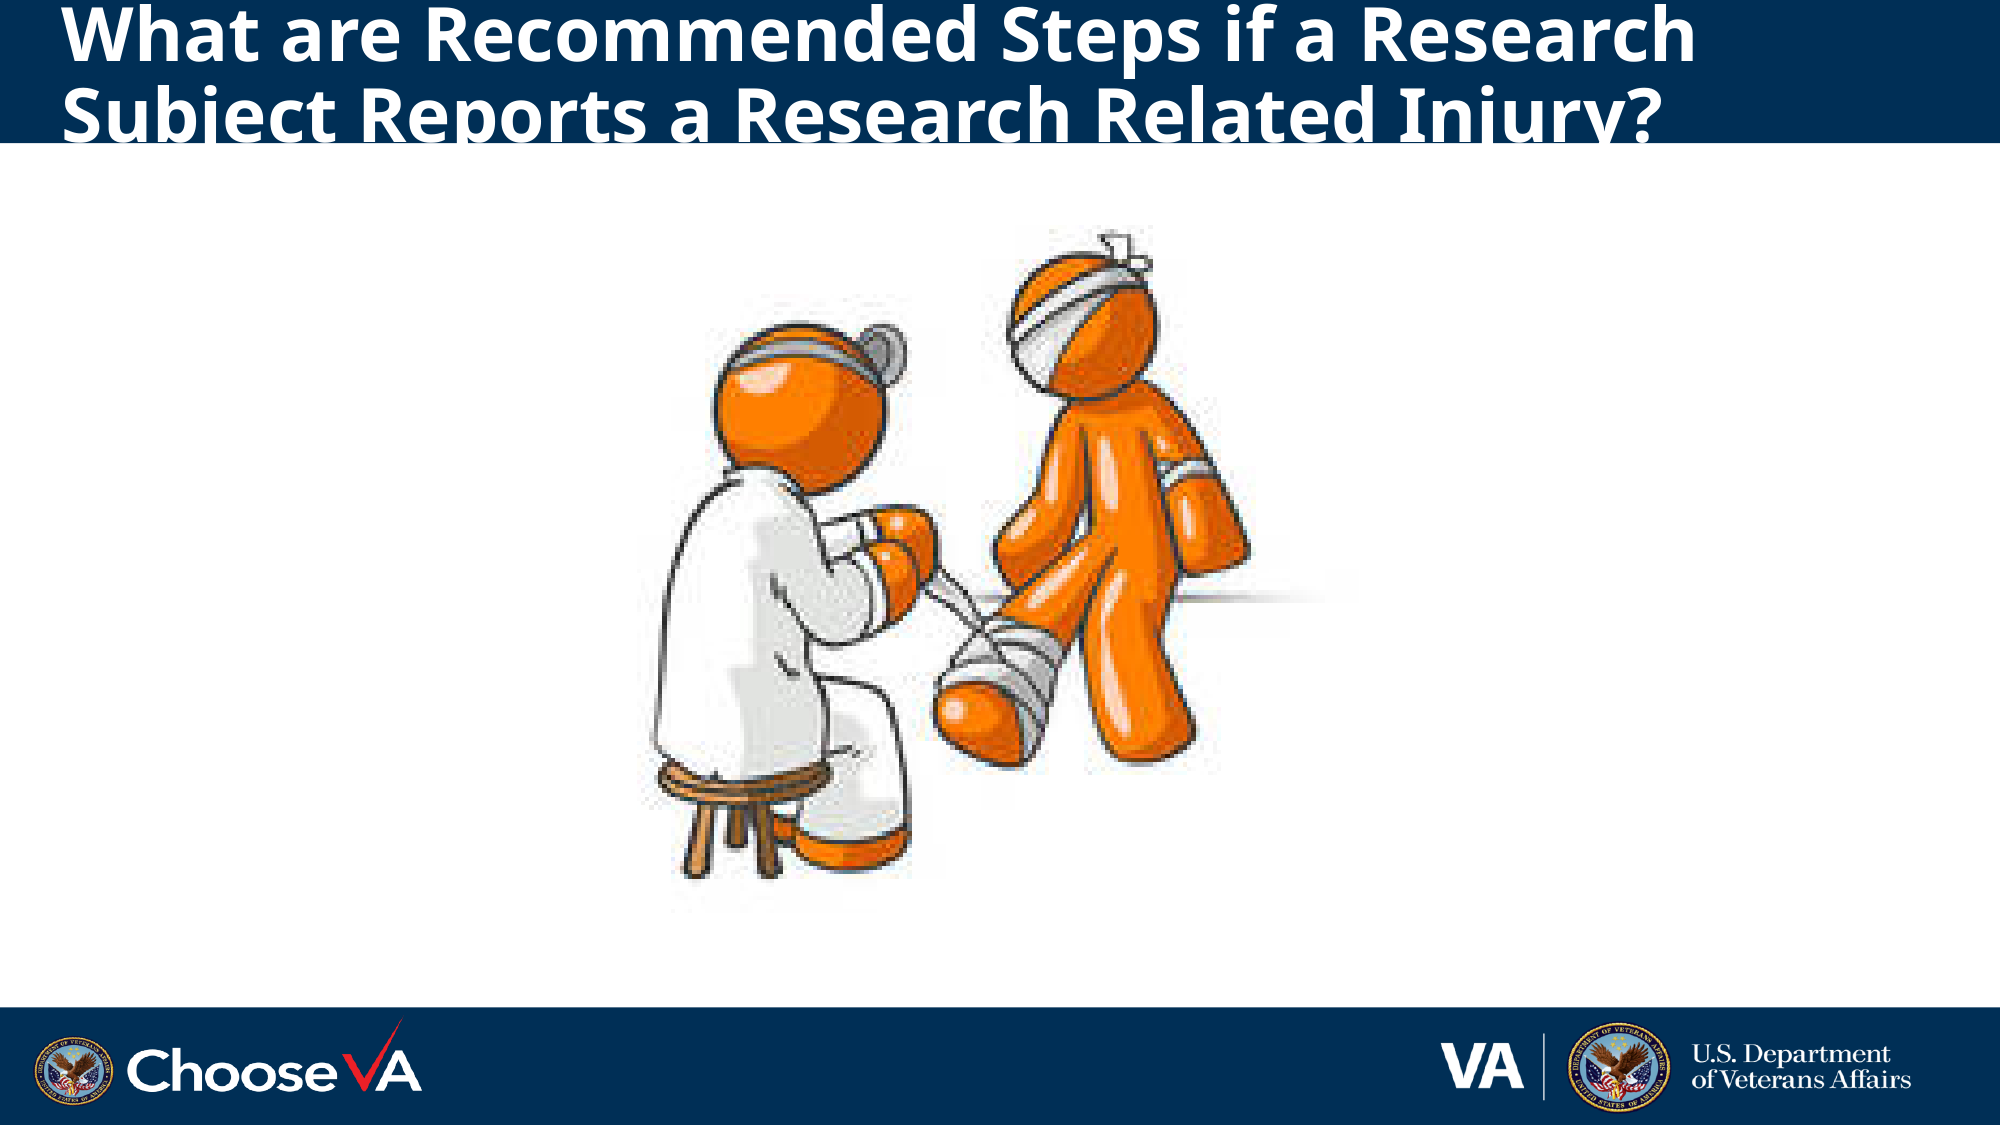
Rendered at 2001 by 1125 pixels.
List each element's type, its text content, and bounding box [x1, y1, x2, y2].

title What are Recommended Steps if a Research Subject Reports a Research Related Injury? [46, 27, 1940, 129]
picture [33, 1015, 422, 1106]
picture [637, 191, 1368, 922]
list [60, 223, 1786, 938]
picture [1434, 1014, 1917, 1120]
